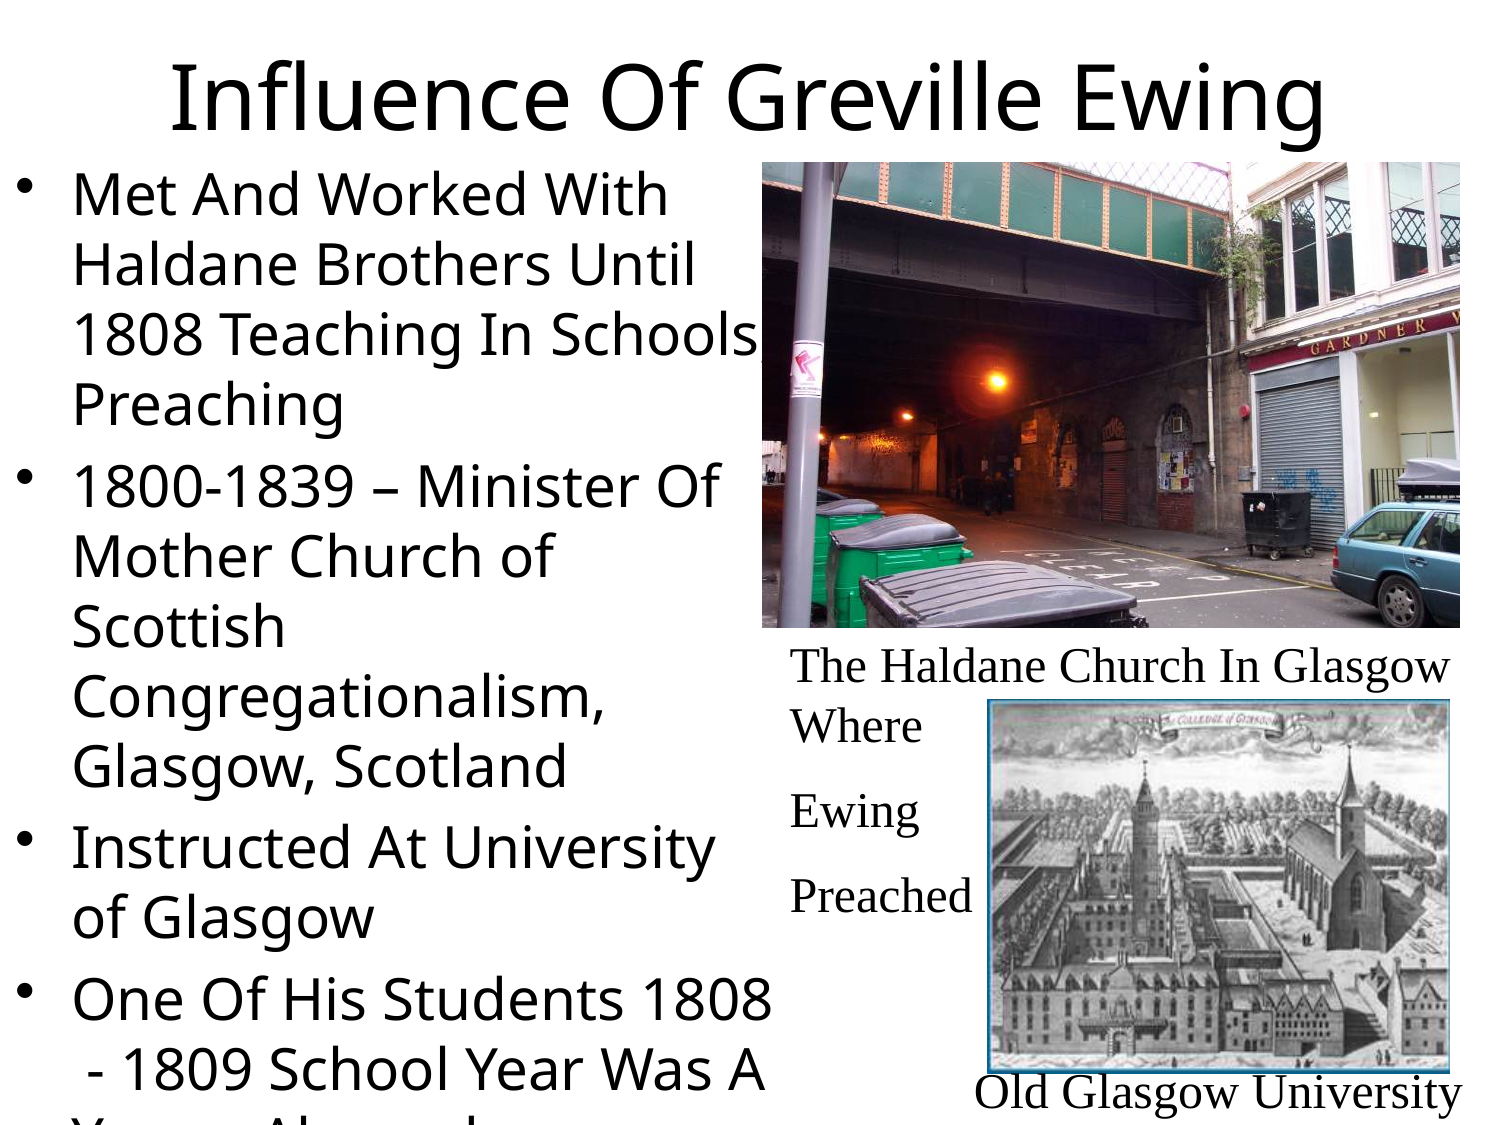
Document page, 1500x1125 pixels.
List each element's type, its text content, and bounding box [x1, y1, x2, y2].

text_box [987, 1013, 1451, 1125]
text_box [762, 162, 1473, 1004]
list Met And Worked With Haldane Brothers Until 1808 Teaching In Schools, Preaching 1800-1839 – Minister Of Mother Church of Scottish Congregationalism, Glasgow, Scotland Instructed At University of Glasgow One Of His Students 1808 - 1809 School Year Was A Young Alexander Campbell [0, 149, 801, 1125]
title Influence Of Greville Ewing [112, 0, 1388, 160]
